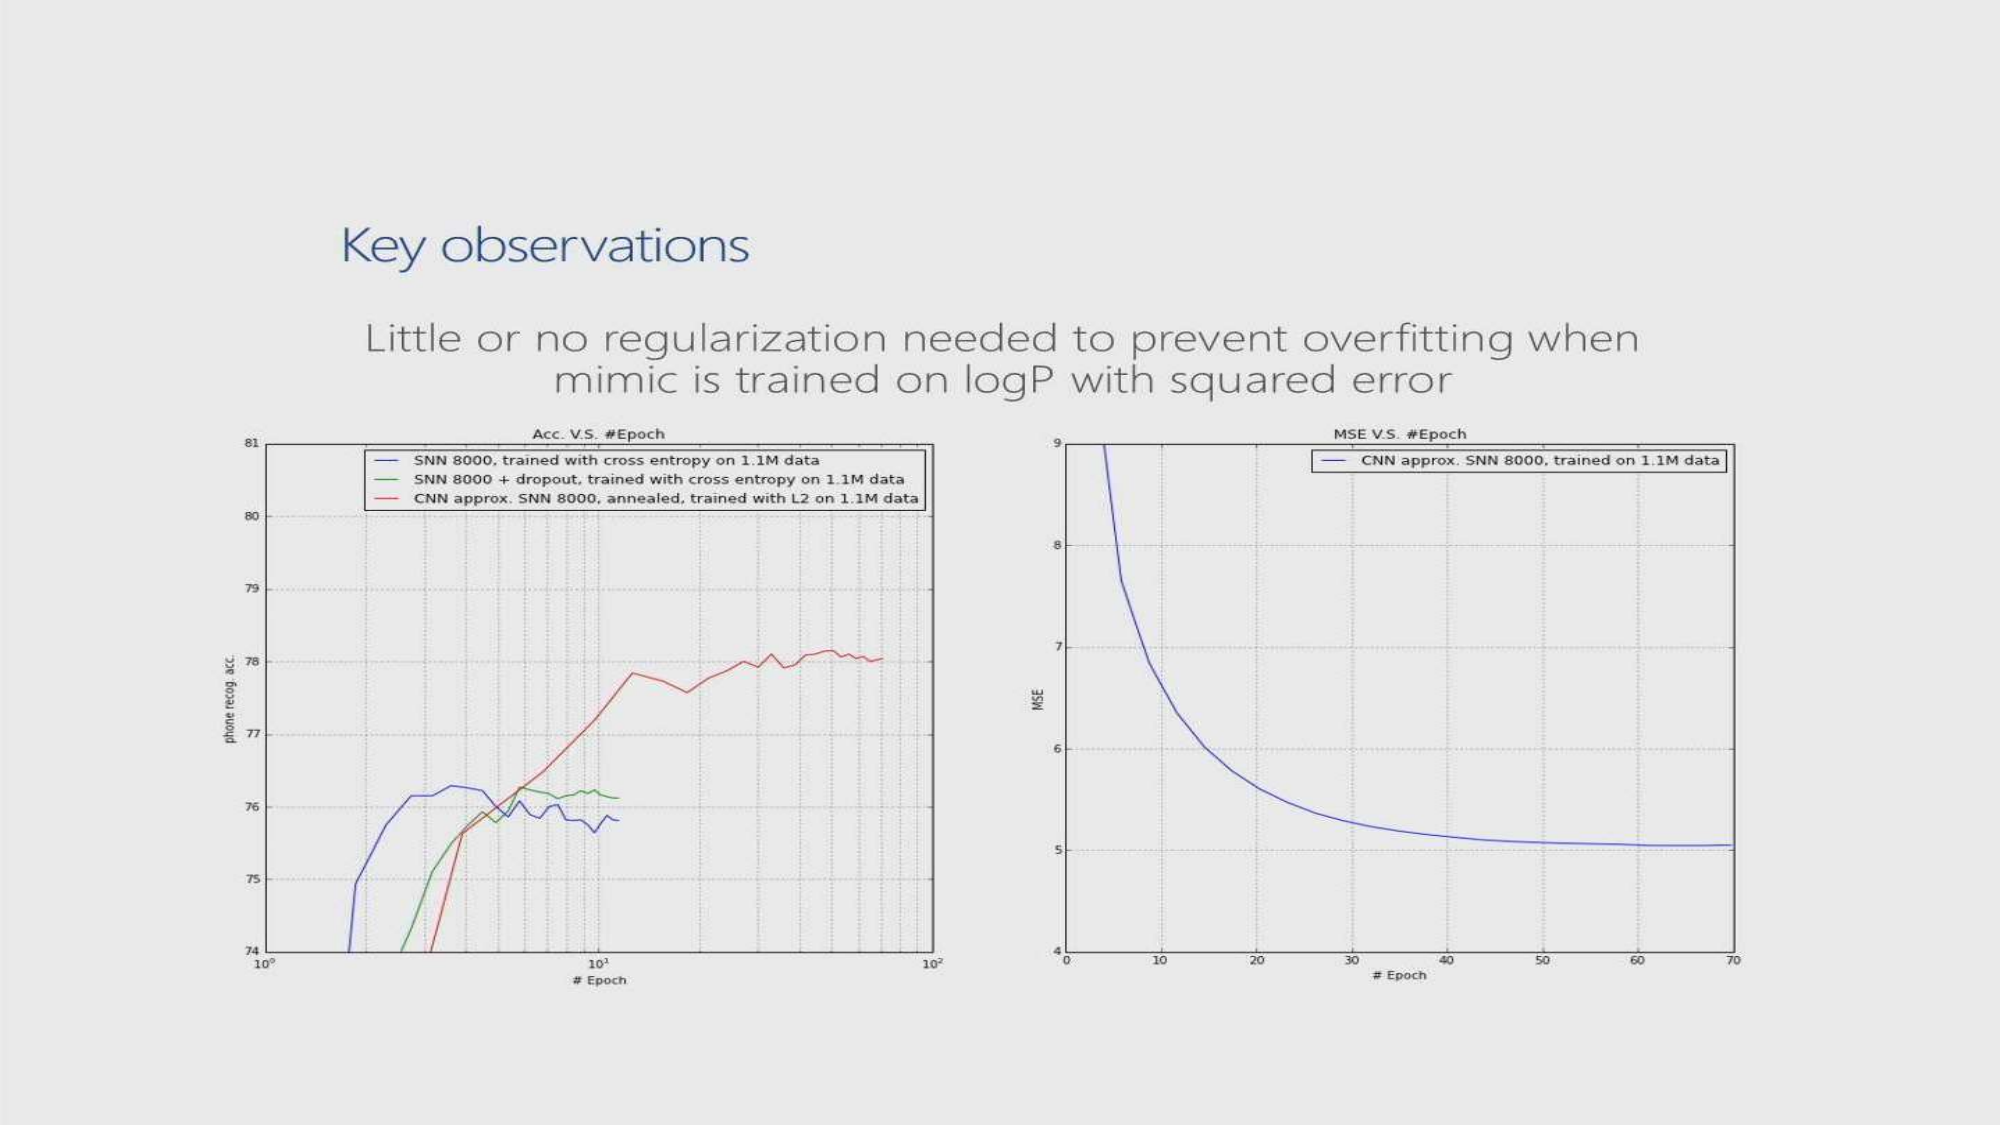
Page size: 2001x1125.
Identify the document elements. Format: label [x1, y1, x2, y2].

list [0, 0, 2000, 1125]
